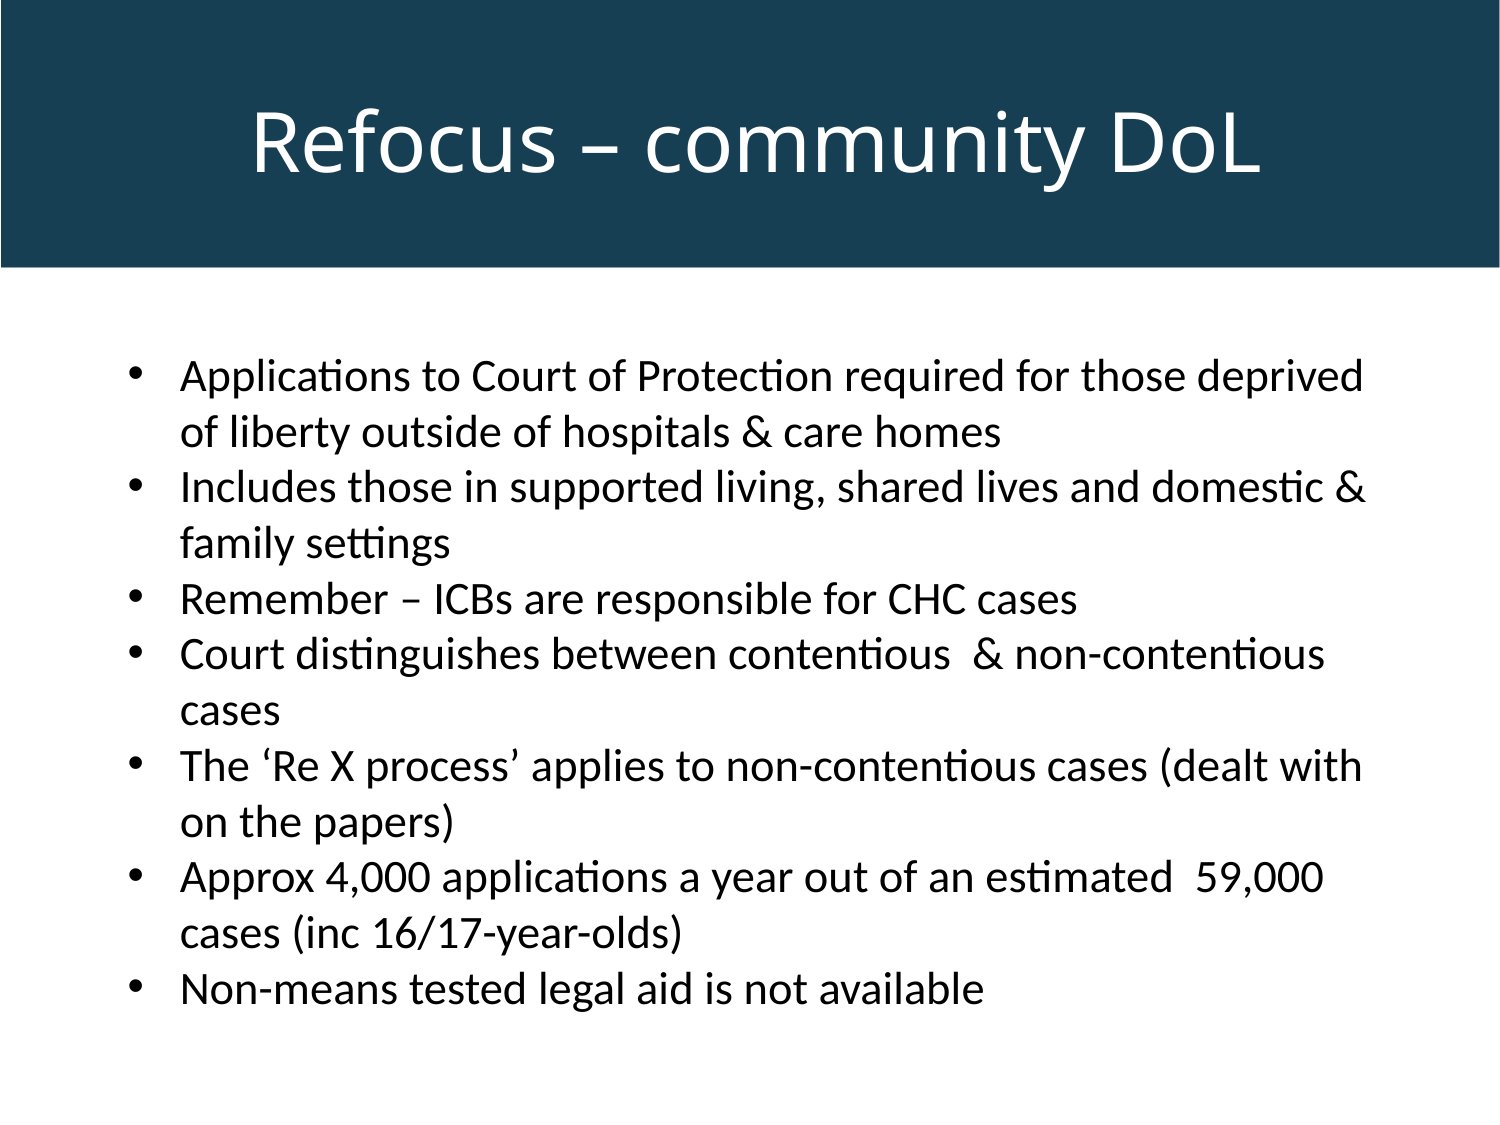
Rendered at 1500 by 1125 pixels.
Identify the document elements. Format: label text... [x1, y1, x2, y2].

picture [0, 0, 1500, 268]
text_box Applications to Court of Protection required for those deprived of liberty outside of hospitals & care homes Includes those in supported living, shared lives and domestic & family settings Remember – ICBs are responsible for CHC cases Court distinguishes between contentious & non-contentious cases The ‘Re X process’ applies to non-contentious cases (dealt with on the papers) Approx 4,000 applications a year out of an estimated 59,000 cases (inc 16/17-year-olds) Non-means tested legal aid is not available [112, 337, 1388, 1024]
